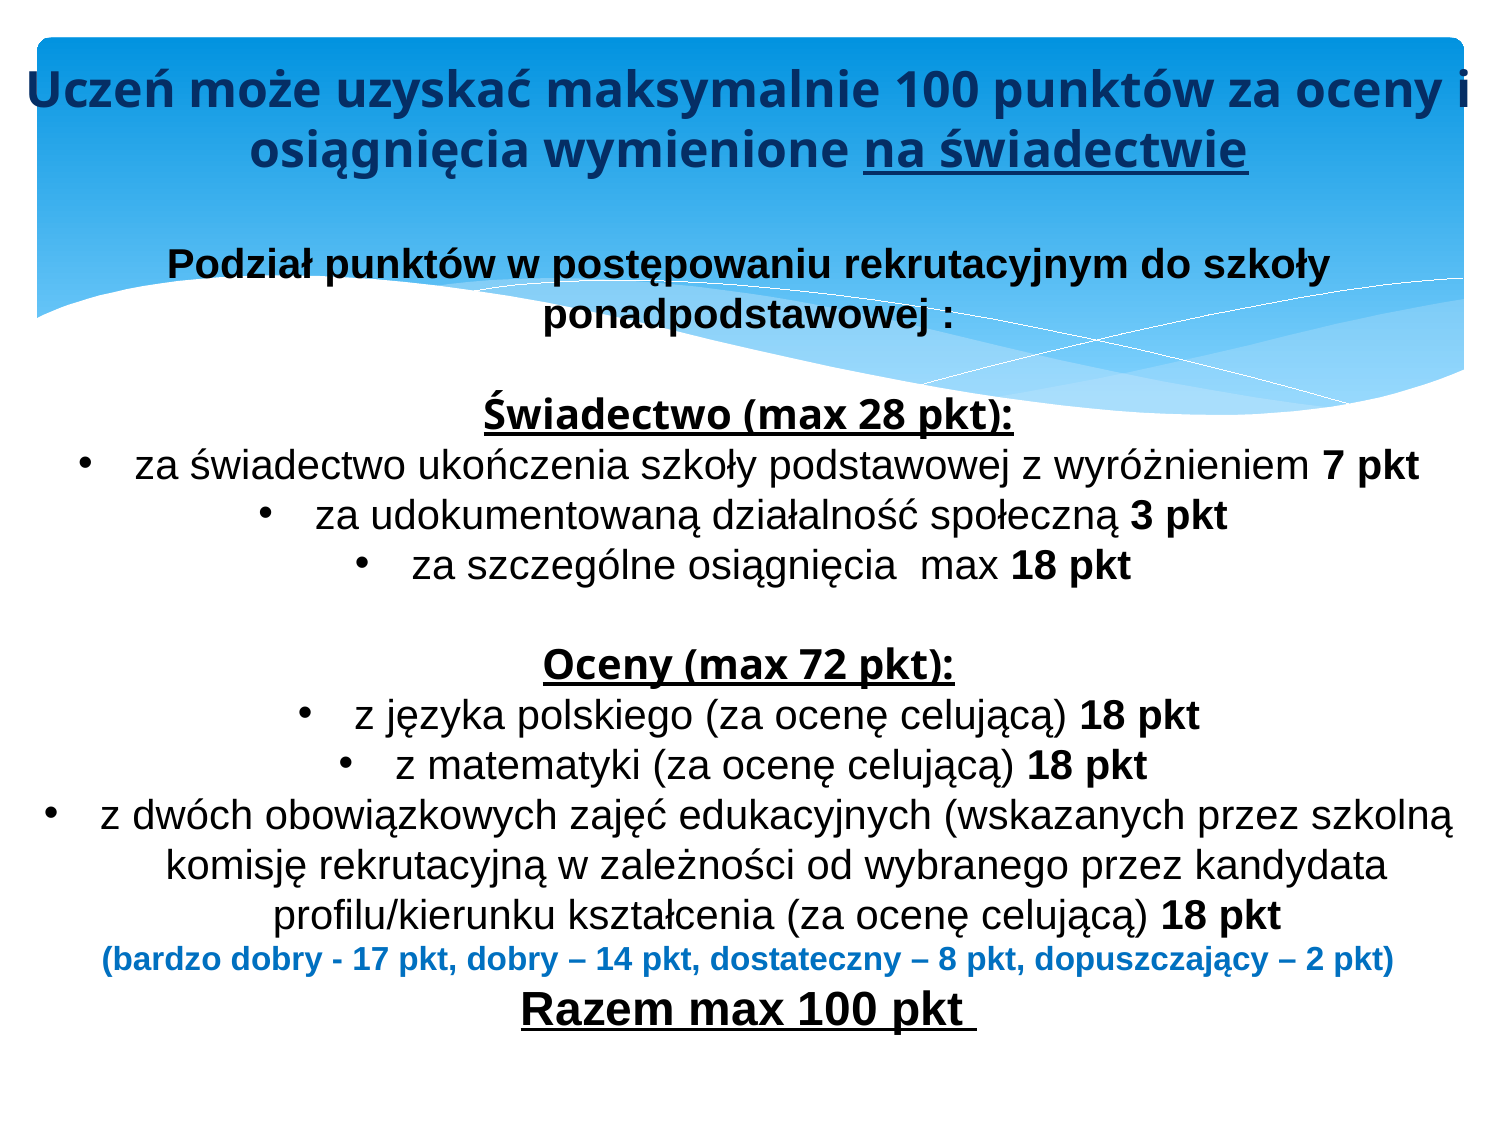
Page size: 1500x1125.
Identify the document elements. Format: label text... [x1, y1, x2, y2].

text_box Uczeń może uzyskać maksymalnie 100 punktów za oceny i osiągnięcia wymienione na świadectwie Podział punktów w postępowaniu rekrutacyjnym do szkoły ponadpodstawowej : Świadectwo (max 28 pkt): za świadectwo ukończenia szkoły podstawowej z wyróżnieniem 7 pkt za udokumentowaną działalność społeczną 3 pkt za szczególne osiągnięcia max 18 pkt Oceny (max 72 pkt): z języka polskiego (za ocenę celującą) 18 pkt z matematyki (za ocenę celującą) 18 pkt z dwóch obowiązkowych zajęć edukacyjnych (wskazanych przez szkolną komisję rekrutacyjną w zależności od wybranego przez kandydata profilu/kierunku kształcenia (za ocenę celującą) 18 pkt (bardzo dobry - 17 pkt, dobry – 14 pkt, dostateczny – 8 pkt, dopuszczający – 2 pkt) Razem max 100 pkt [0, 4, 1498, 1043]
